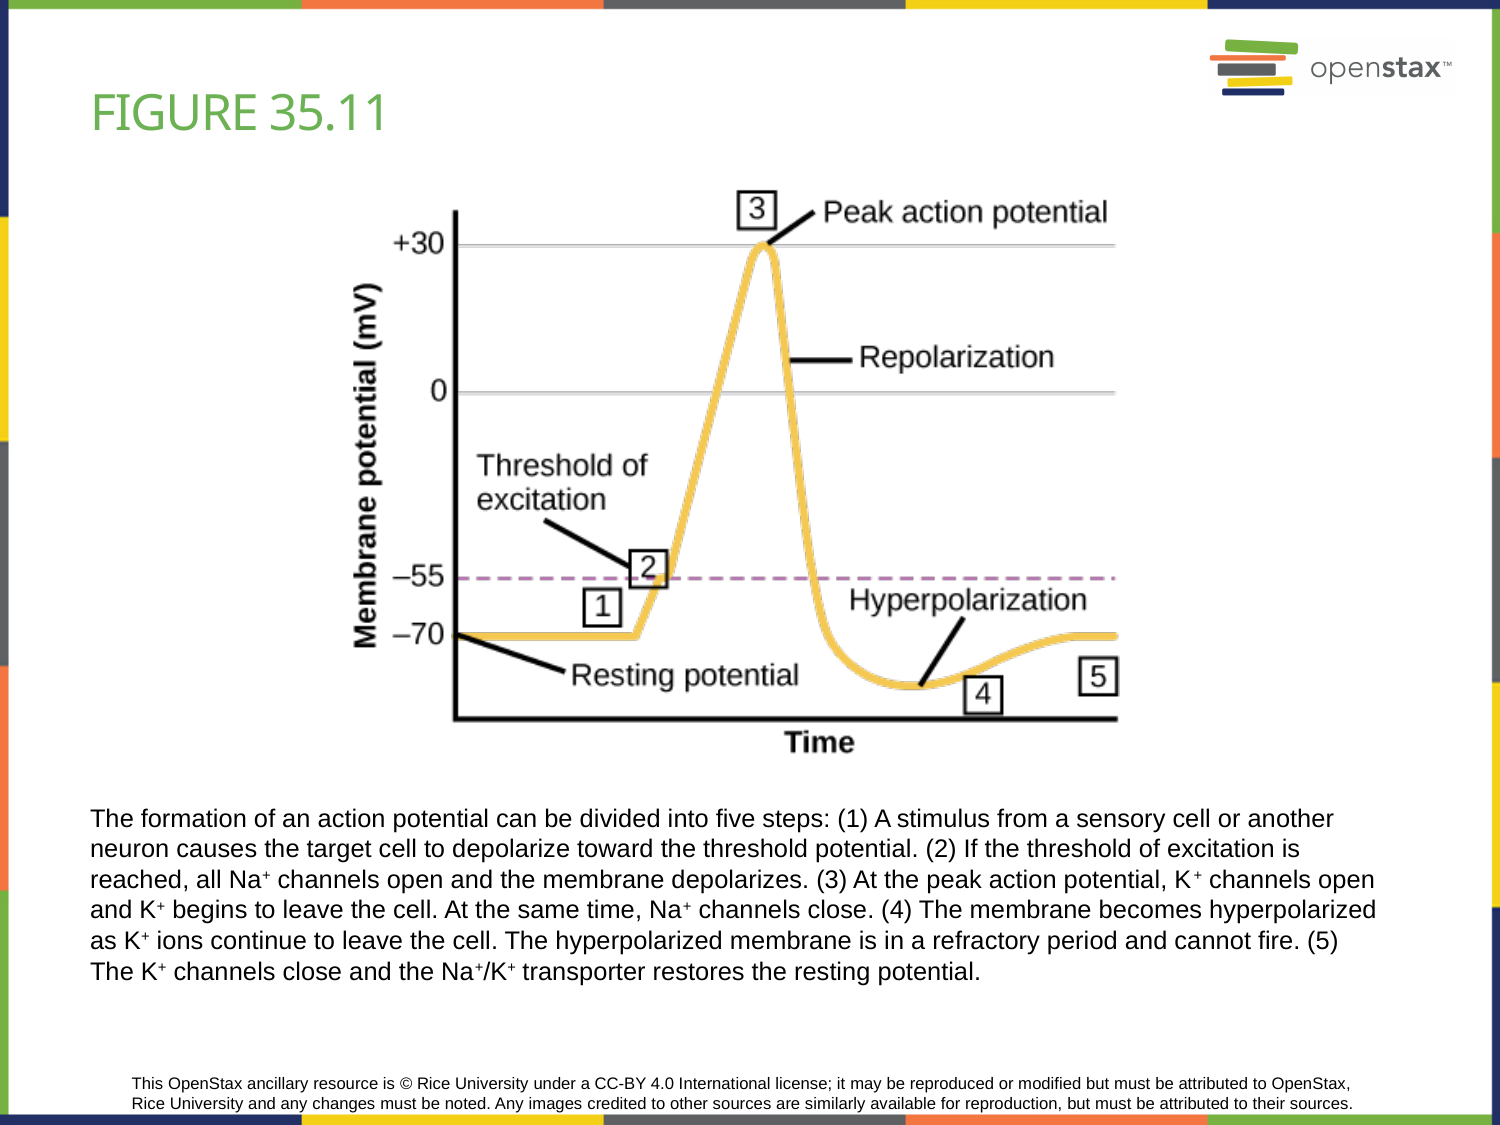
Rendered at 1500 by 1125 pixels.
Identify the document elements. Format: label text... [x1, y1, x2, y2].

title Figure 35.11 [75, 39, 1398, 148]
picture [0, 0, 1500, 1125]
list The formation of an action potential can be divided into five steps: (1) A stimulus from a sensory cell or another neuron causes the target cell to depolarize toward the threshold potential. (2) If the threshold of excitation is reached, all Na+ channels open and the membrane depolarizes. (3) At the peak action potential, K+ channels open and K+ begins to leave the cell. At the same time, Na+ channels close. (4) The membrane becomes hyperpolarized as K+ ions continue to leave the cell. The hyperpolarized membrane is in a refractory period and cannot fire. (5) The K+ channels close and the Na+/K+ transporter restores the resting potential. [75, 794, 1398, 986]
footer This OpenStax ancillary resource is © Rice University under a CC-BY 4.0 International license; it may be reproduced or modified but must be attributed to OpenStax, Rice University and any changes must be noted. Any images credited to other sources are similarly available for reproduction, but must be attributed to their sources. [116, 1065, 1398, 1112]
